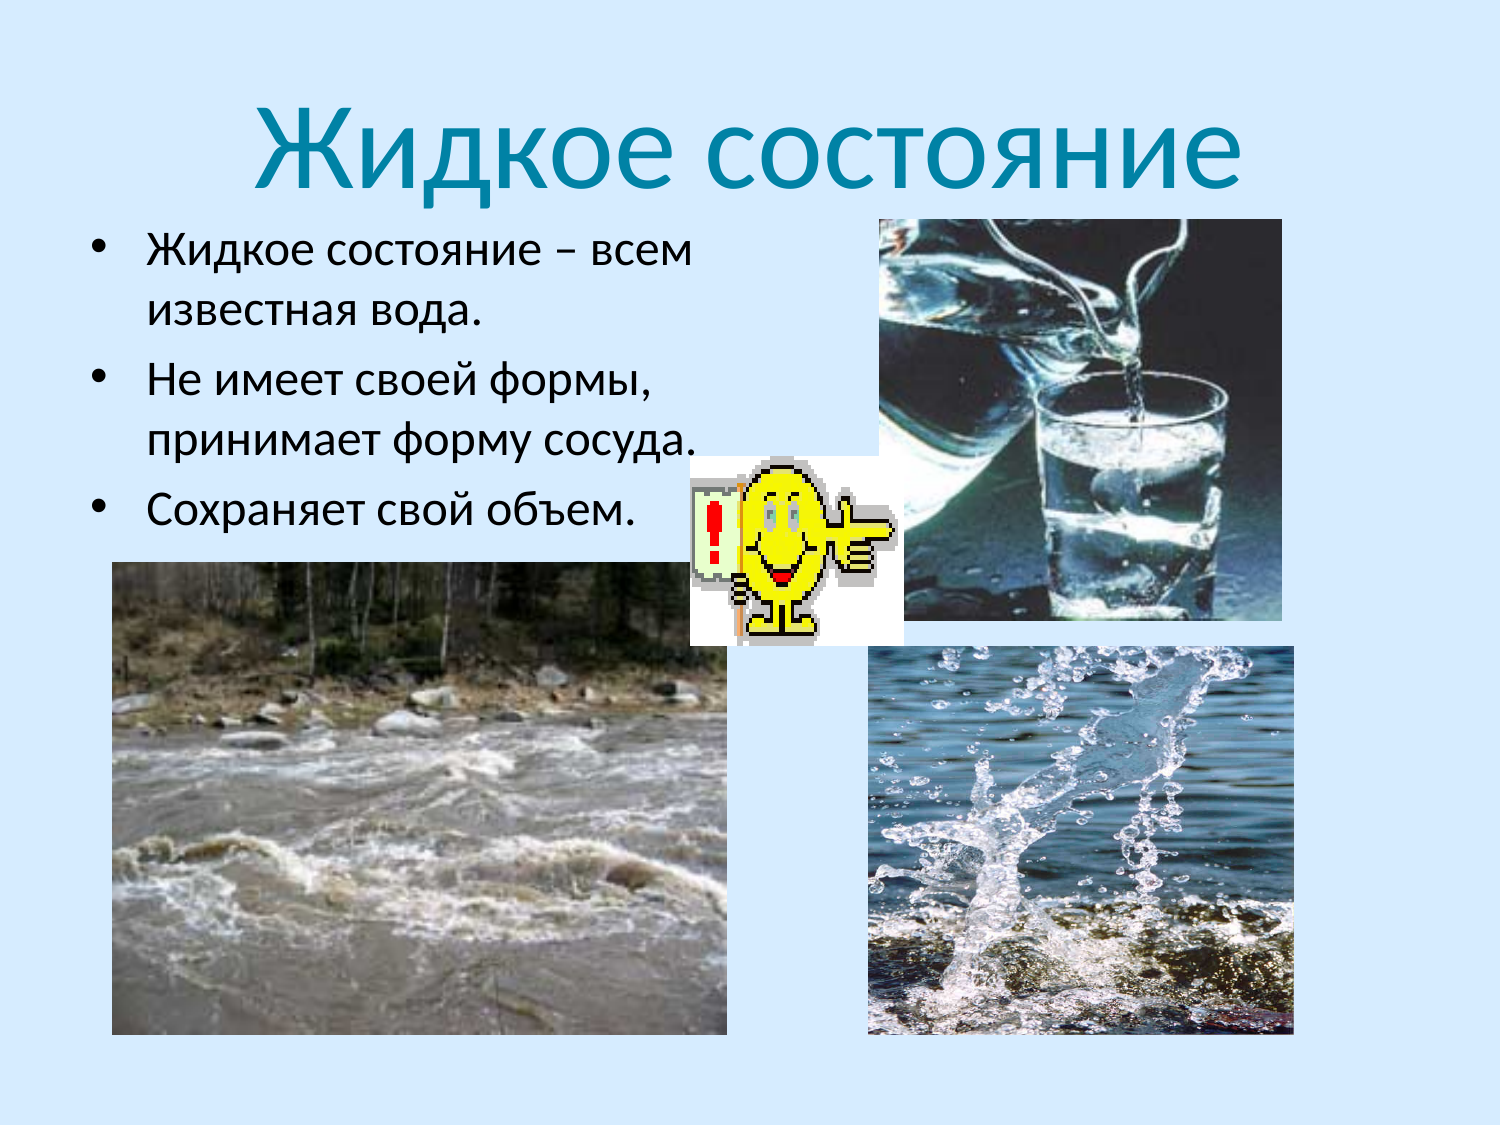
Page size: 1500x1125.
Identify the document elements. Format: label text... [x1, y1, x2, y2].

picture [111, 455, 904, 1036]
list Жидкое состояние – всем известная вода. Не имеет своей формы, принимает форму сосуда. Сохраняет свой объем. [75, 208, 738, 1005]
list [879, 219, 1282, 622]
title Жидкое состояние [75, 45, 1425, 233]
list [867, 645, 1294, 1036]
